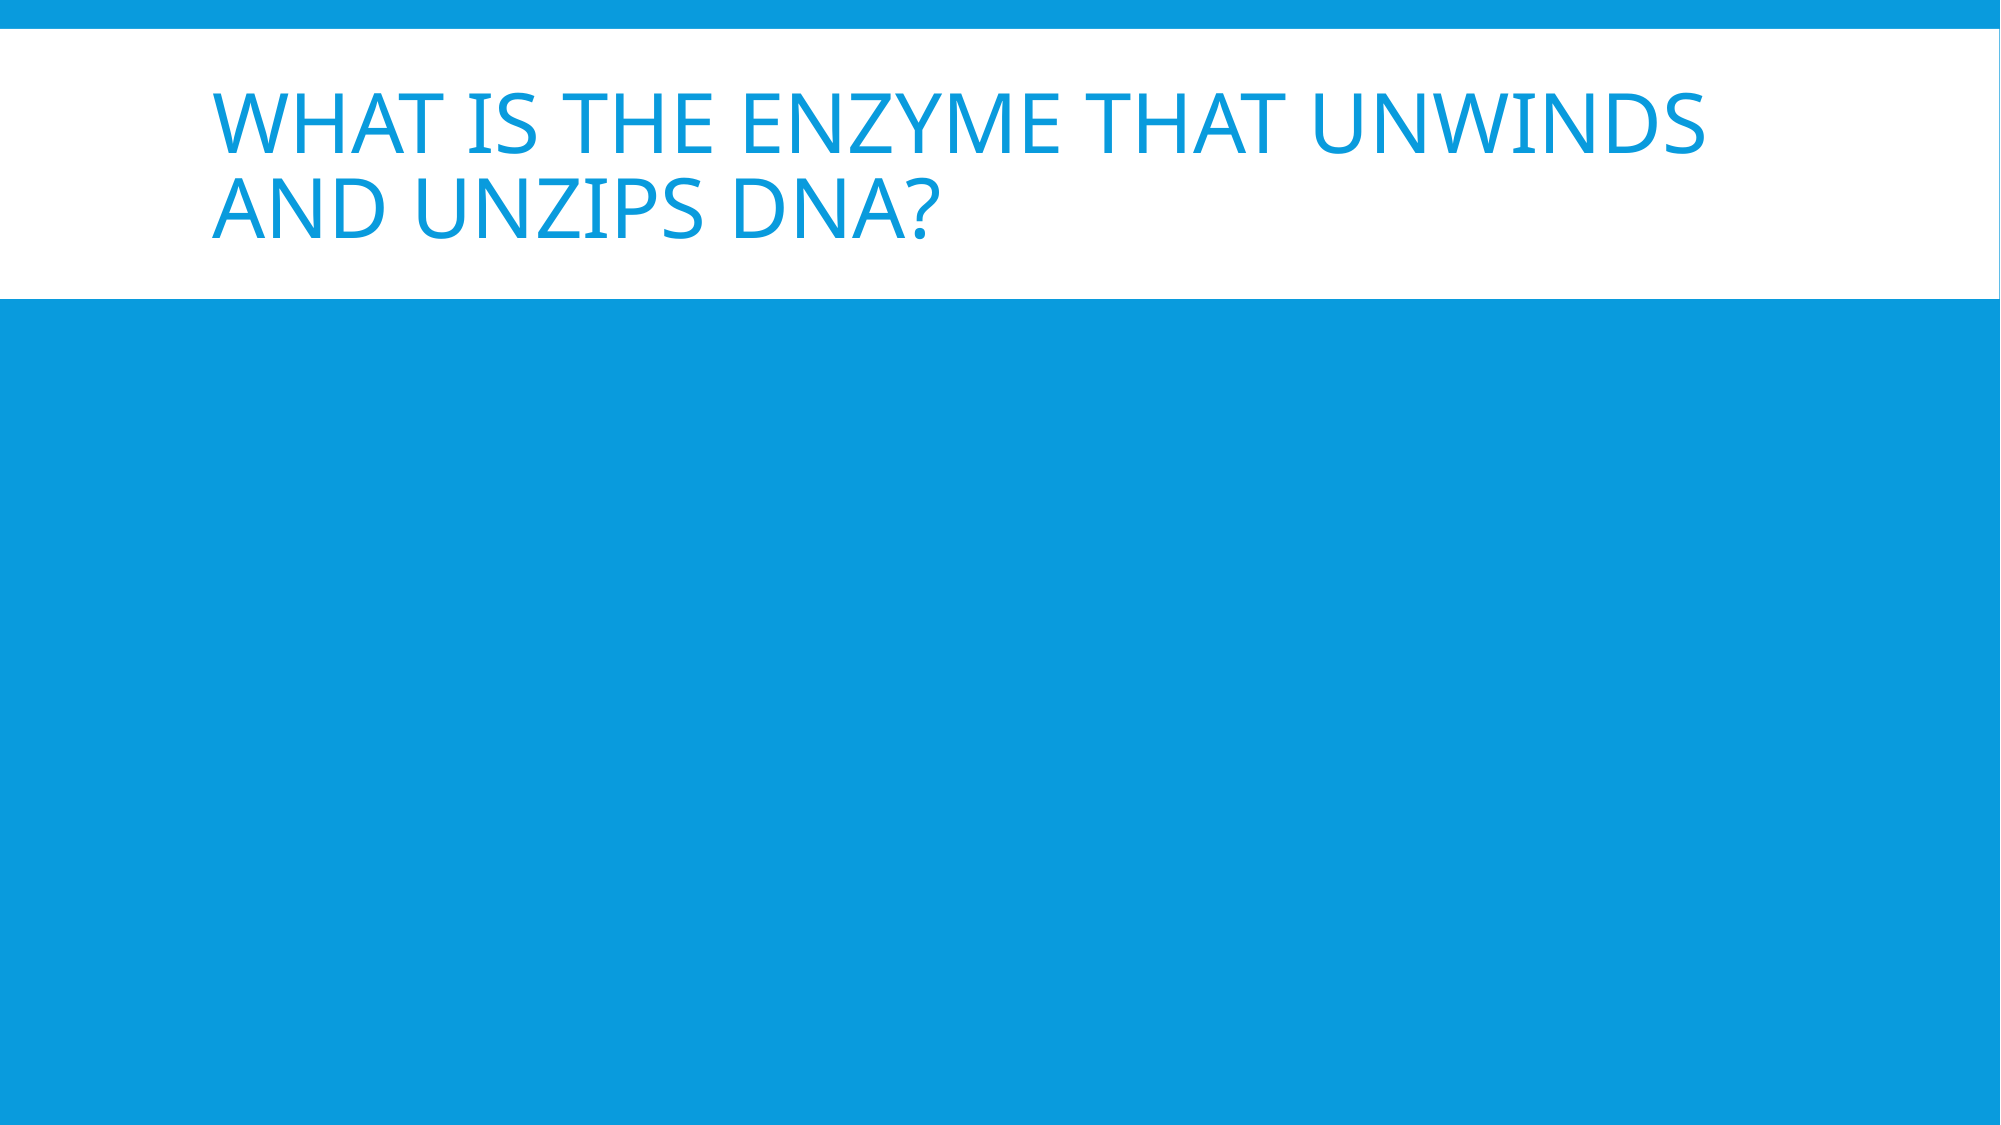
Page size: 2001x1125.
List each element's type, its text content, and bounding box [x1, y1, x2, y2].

title What is the enzyme that unwinds and unzips DNA? [197, 46, 1803, 295]
